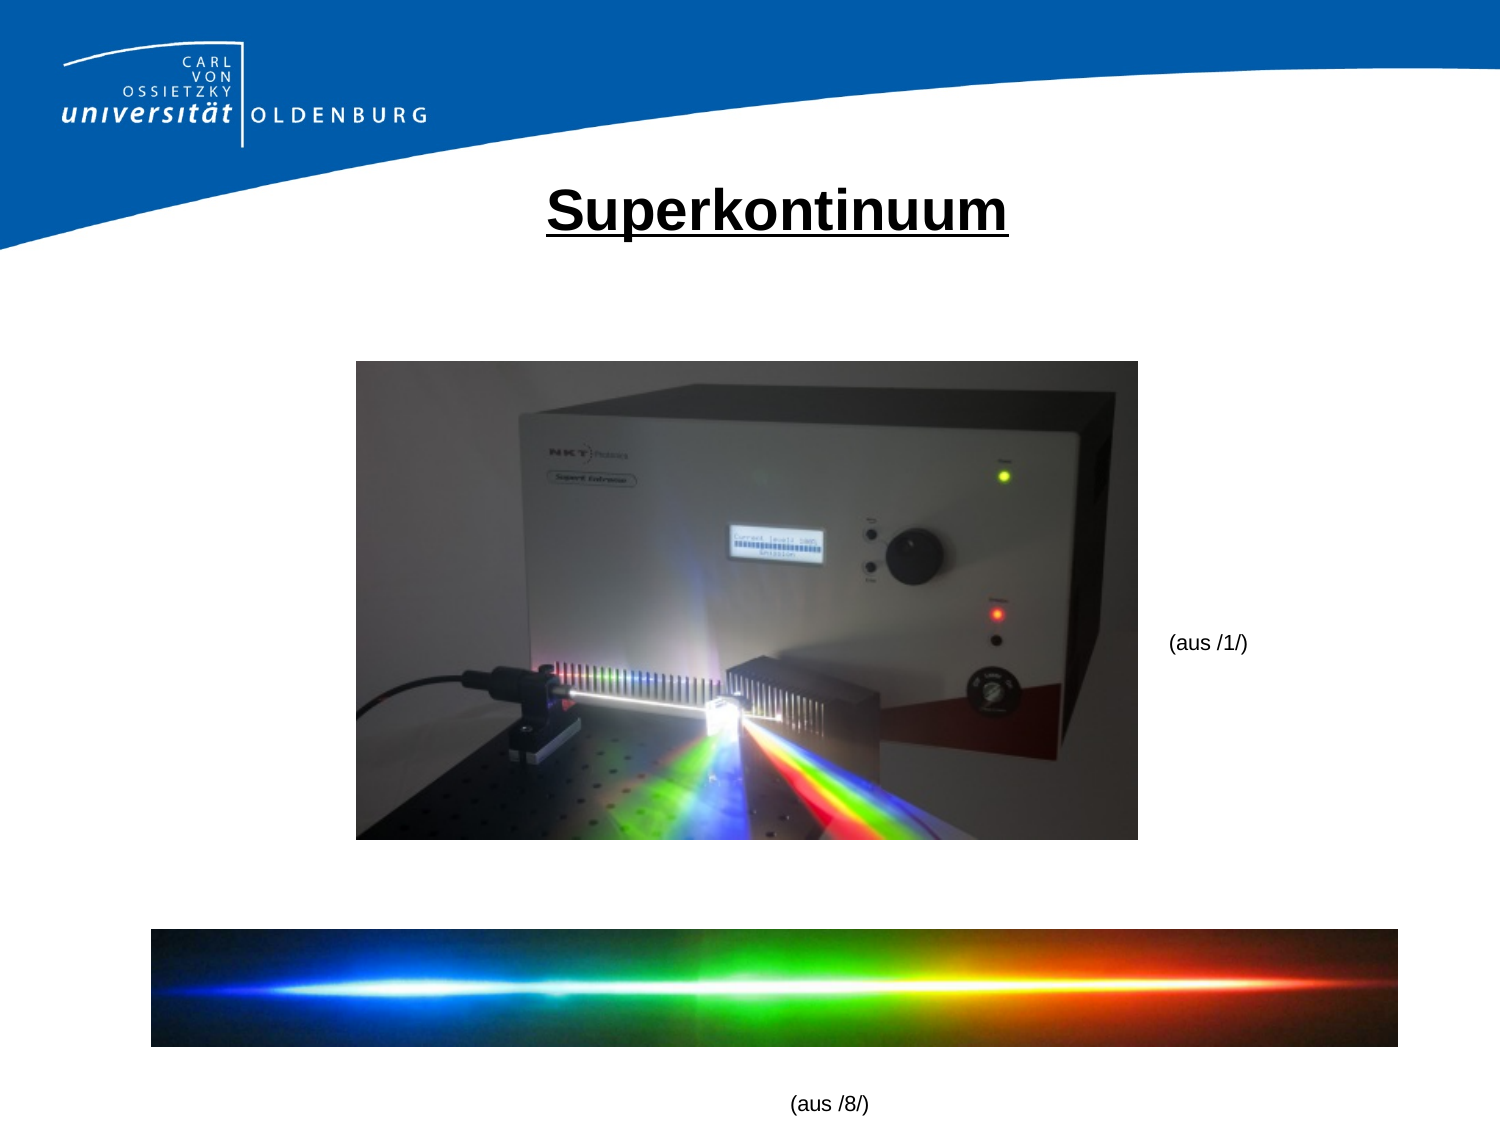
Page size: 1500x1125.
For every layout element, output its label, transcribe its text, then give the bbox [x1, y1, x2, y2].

picture [0, 0, 1500, 1125]
text_box (aus /1/) [1154, 621, 1264, 663]
title Superkontinuum [531, 113, 1209, 302]
text_box (aus /8/) [775, 1082, 885, 1123]
